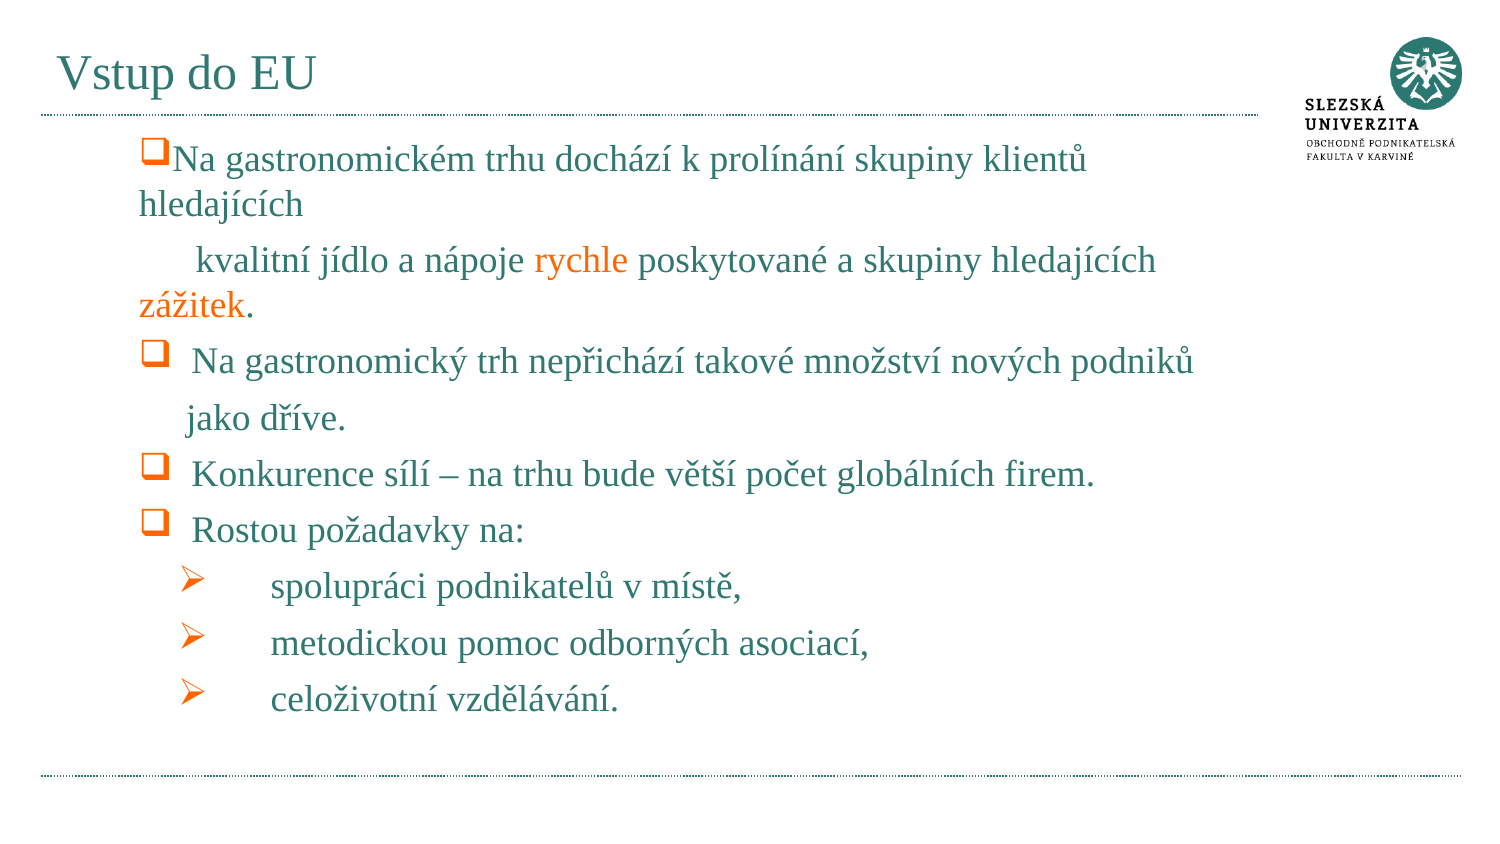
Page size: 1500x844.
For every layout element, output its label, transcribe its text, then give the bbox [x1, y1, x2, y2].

text_box Na gastronomickém trhu dochází k prolínání skupiny klientů hledajících kvalitní jídlo a nápoje rychle poskytované a skupiny hledajících zážitek. Na gastronomický trh nepřichází takové množství nových podniků jako dříve. Konkurence sílí – na trhu bude větší počet globálních firem. Rostou požadavky na: spolupráci podnikatelů v místě, metodickou pomoc odborných asociací, celoživotní vzdělávání. [123, 126, 1211, 727]
picture [1305, 37, 1462, 160]
title Vstup do EU [41, 32, 786, 116]
